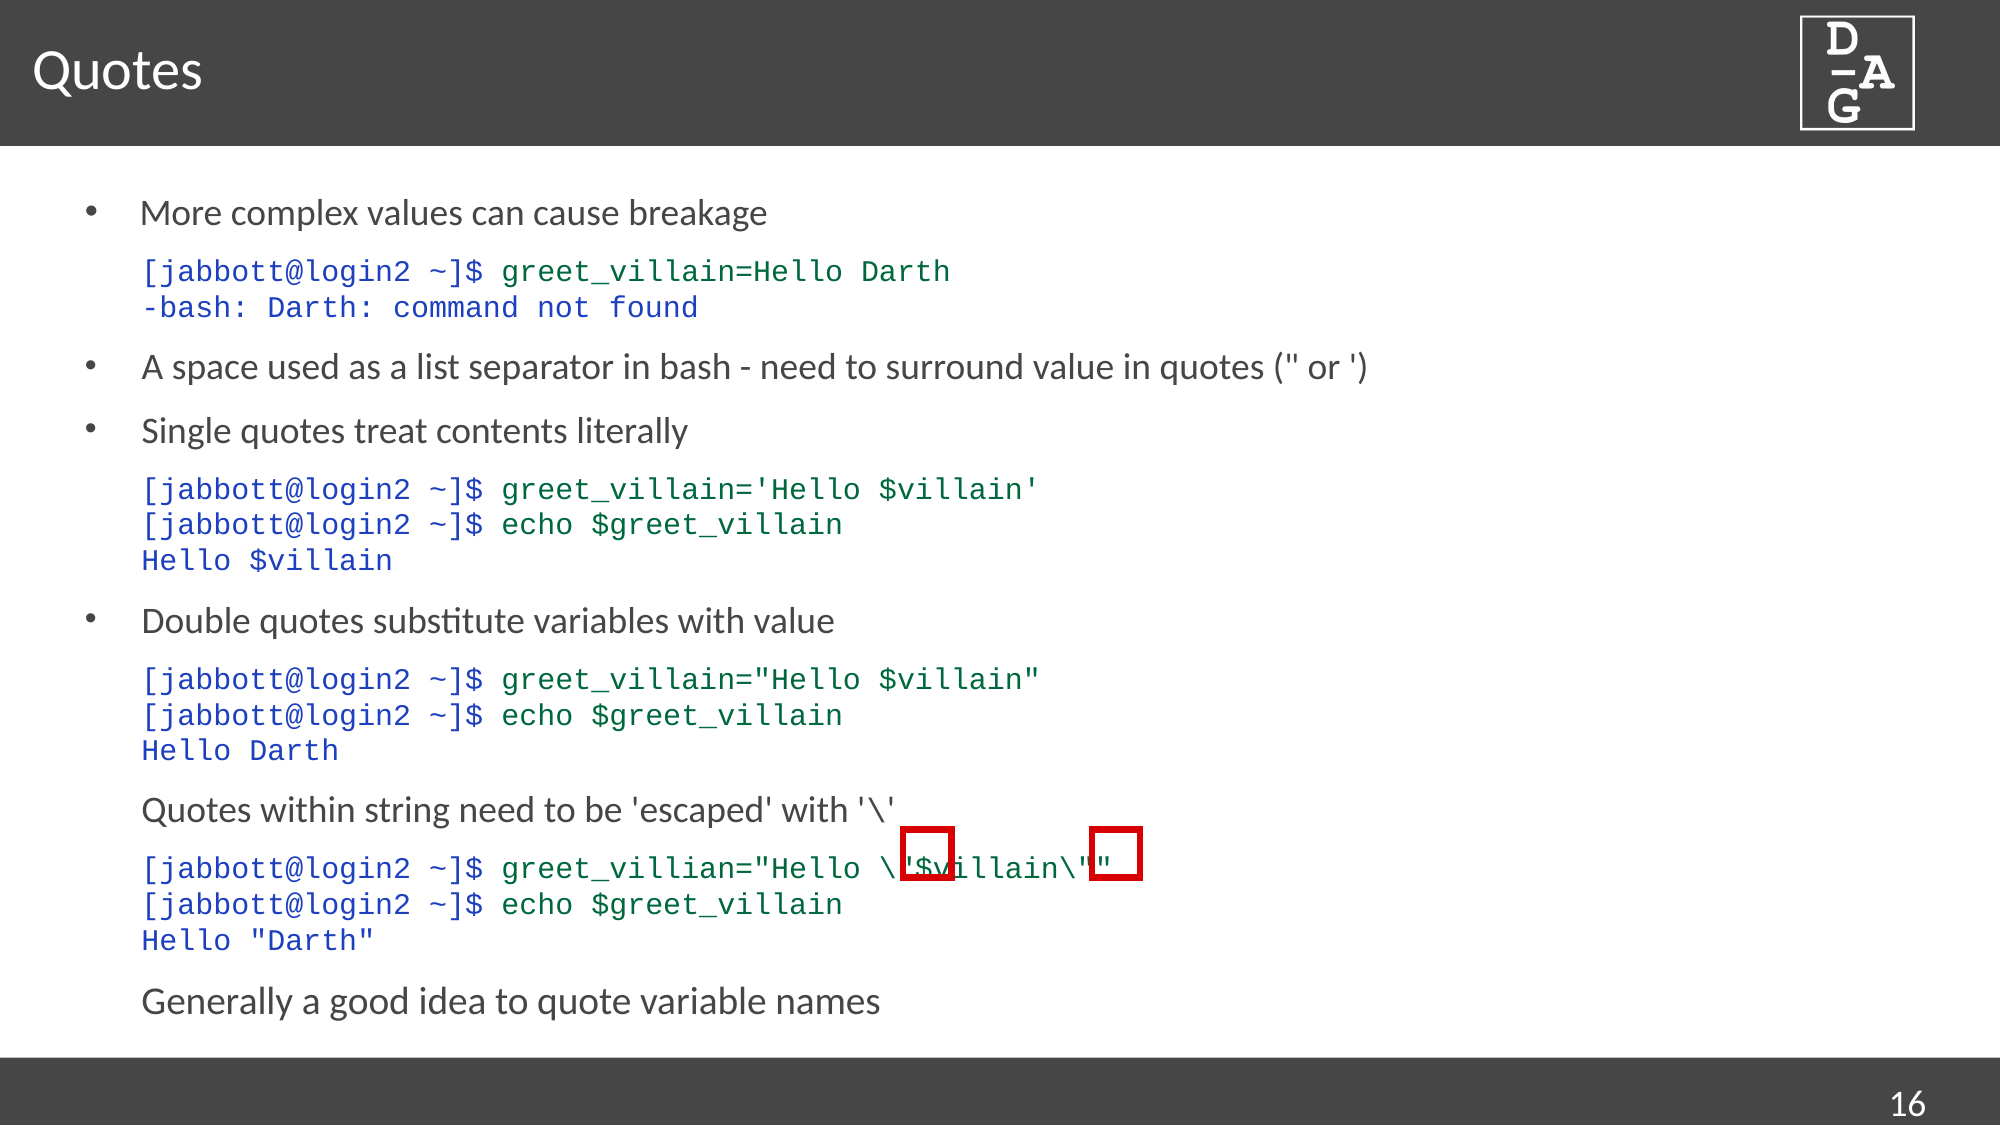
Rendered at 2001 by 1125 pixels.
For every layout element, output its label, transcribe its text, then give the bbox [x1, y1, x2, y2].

text_box [902, 829, 953, 878]
slide_number 16 [1873, 1071, 1980, 1109]
text_box [1091, 829, 1141, 878]
picture [1800, 15, 1916, 131]
title Quotes [32, 24, 1760, 122]
list More complex values can cause breakage [jabbott@login2 ~]$ greet_villain=Hello Darth -bash: Darth: command not found A space used as a list separator in bash - need to surround value in quotes (" or ') Single quotes treat contents literally [jabbott@login2 ~]$ greet_villain='Hello $villain' [jabbott@login2 ~]$ echo $greet_villain Hello $villain Double quotes substitute variables with value [jabbott@login2 ~]$ greet_villain="Hello $villain" [jabbott@login2 ~]$ echo $greet_villain Hello Darth Quotes within string need to be 'escaped' with '\' [jabbott@login2 ~]$ greet_villian="Hello \"$villain\"" [jabbott@login2 ~]$ echo $greet_villain Hello "Darth" Generally a good idea to quote variable names [84, 180, 1916, 1031]
